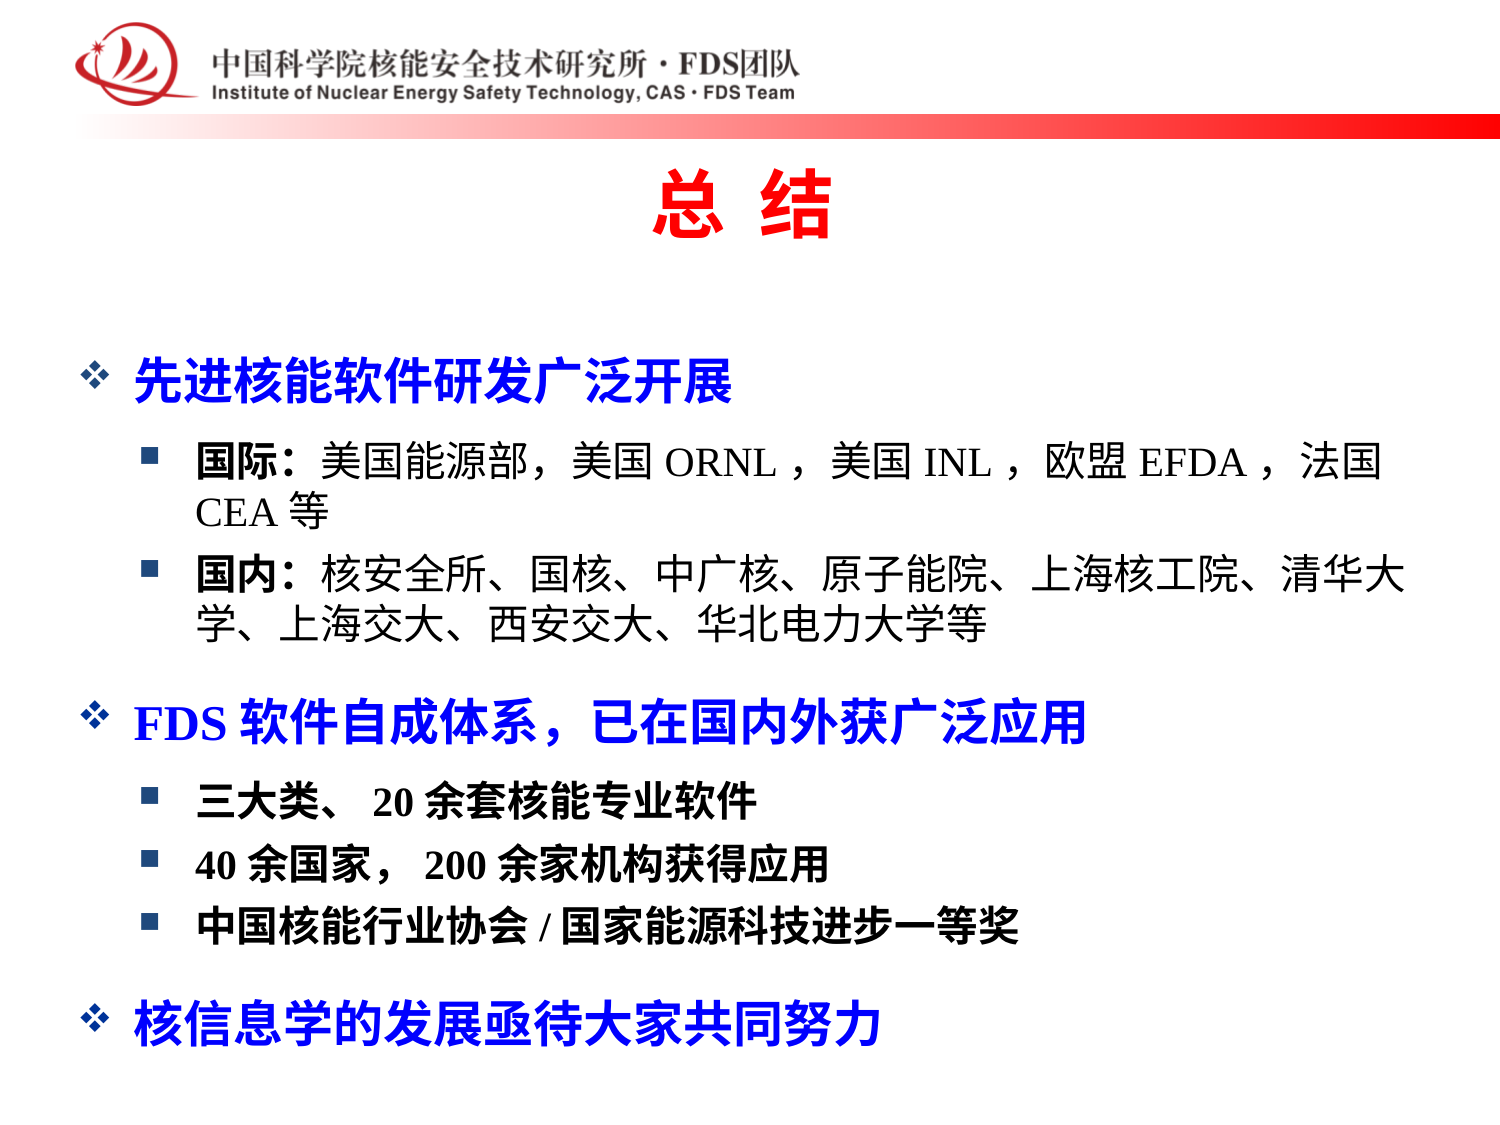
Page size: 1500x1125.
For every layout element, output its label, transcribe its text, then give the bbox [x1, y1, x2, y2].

text_box 先进核能软件研发广泛开展 国际：美国能源部，美国ORNL，美国INL，欧盟EFDA，法国CEA等 国内：核安全所、国核、中广核、原子能院、上海核工院、清华大学、上海交大、西安交大、华北电力大学等 FDS软件自成体系，已在国内外获广泛应用 三大类、20余套核能专业软件 40余国家，200余家机构获得应用 中国核能行业协会/国家能源科技进步一等奖 核信息学的发展亟待大家共同努力 [62, 312, 1475, 1014]
picture [75, 22, 800, 106]
title 总 结 [0, 149, 1500, 353]
